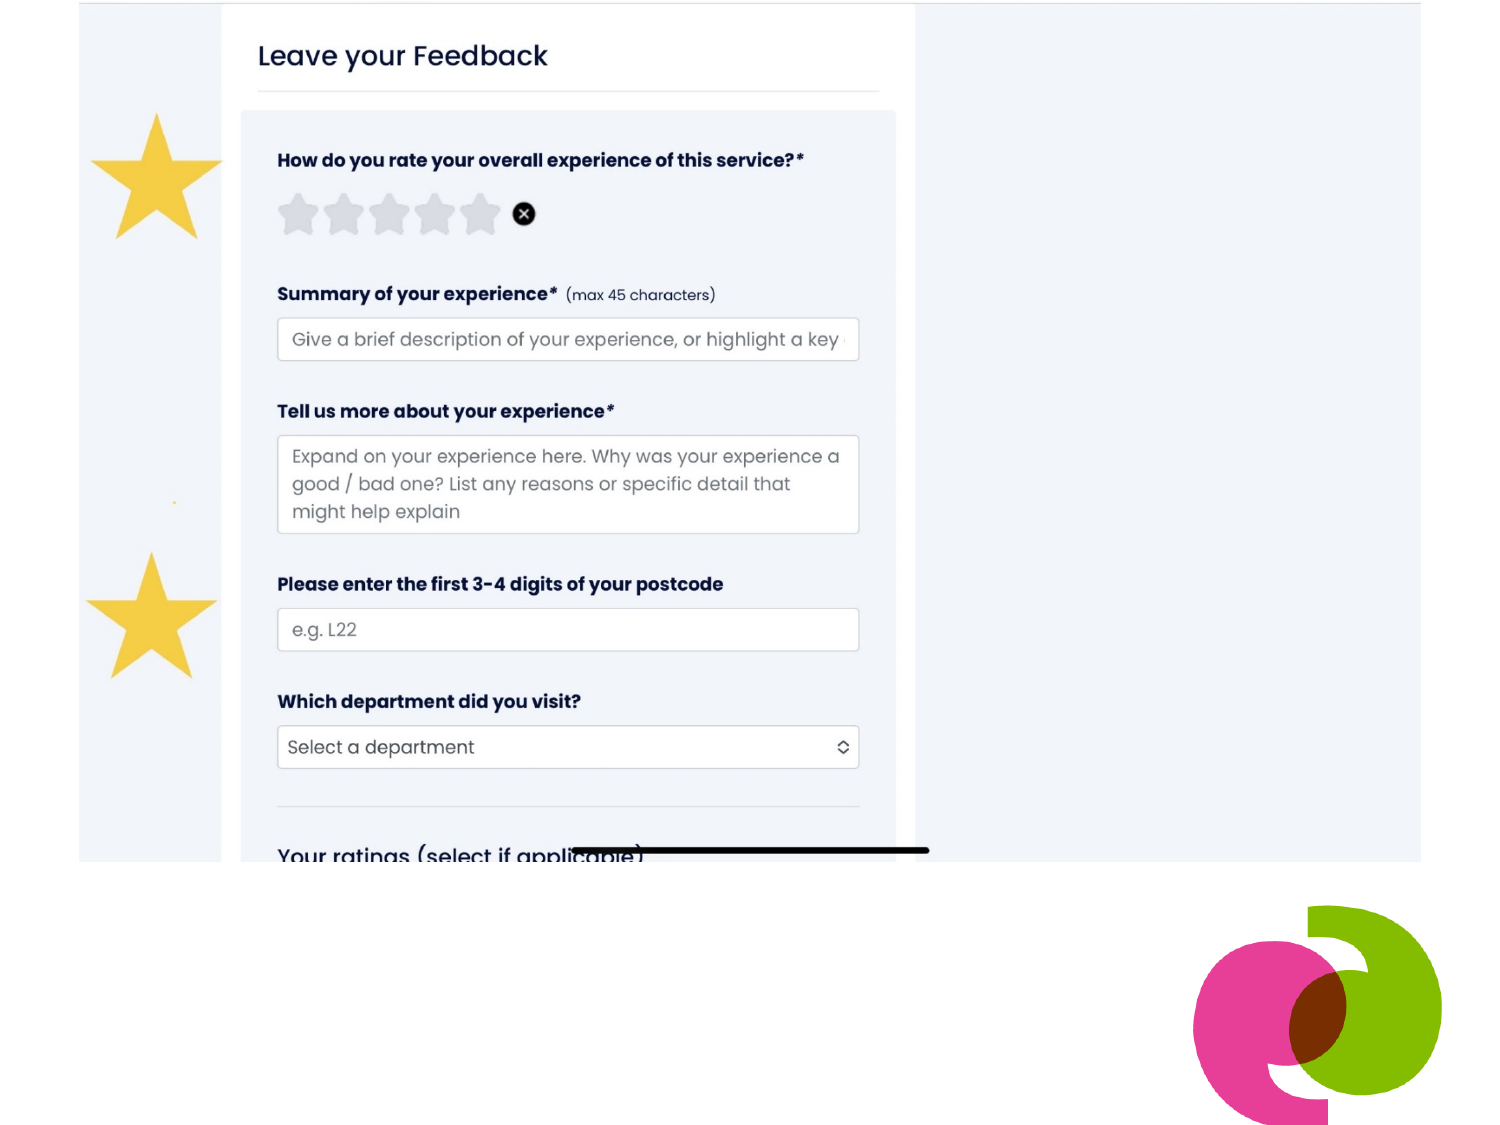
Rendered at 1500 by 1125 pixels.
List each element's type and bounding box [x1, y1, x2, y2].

picture [1193, 905, 1442, 1125]
picture [79, 1, 1421, 862]
